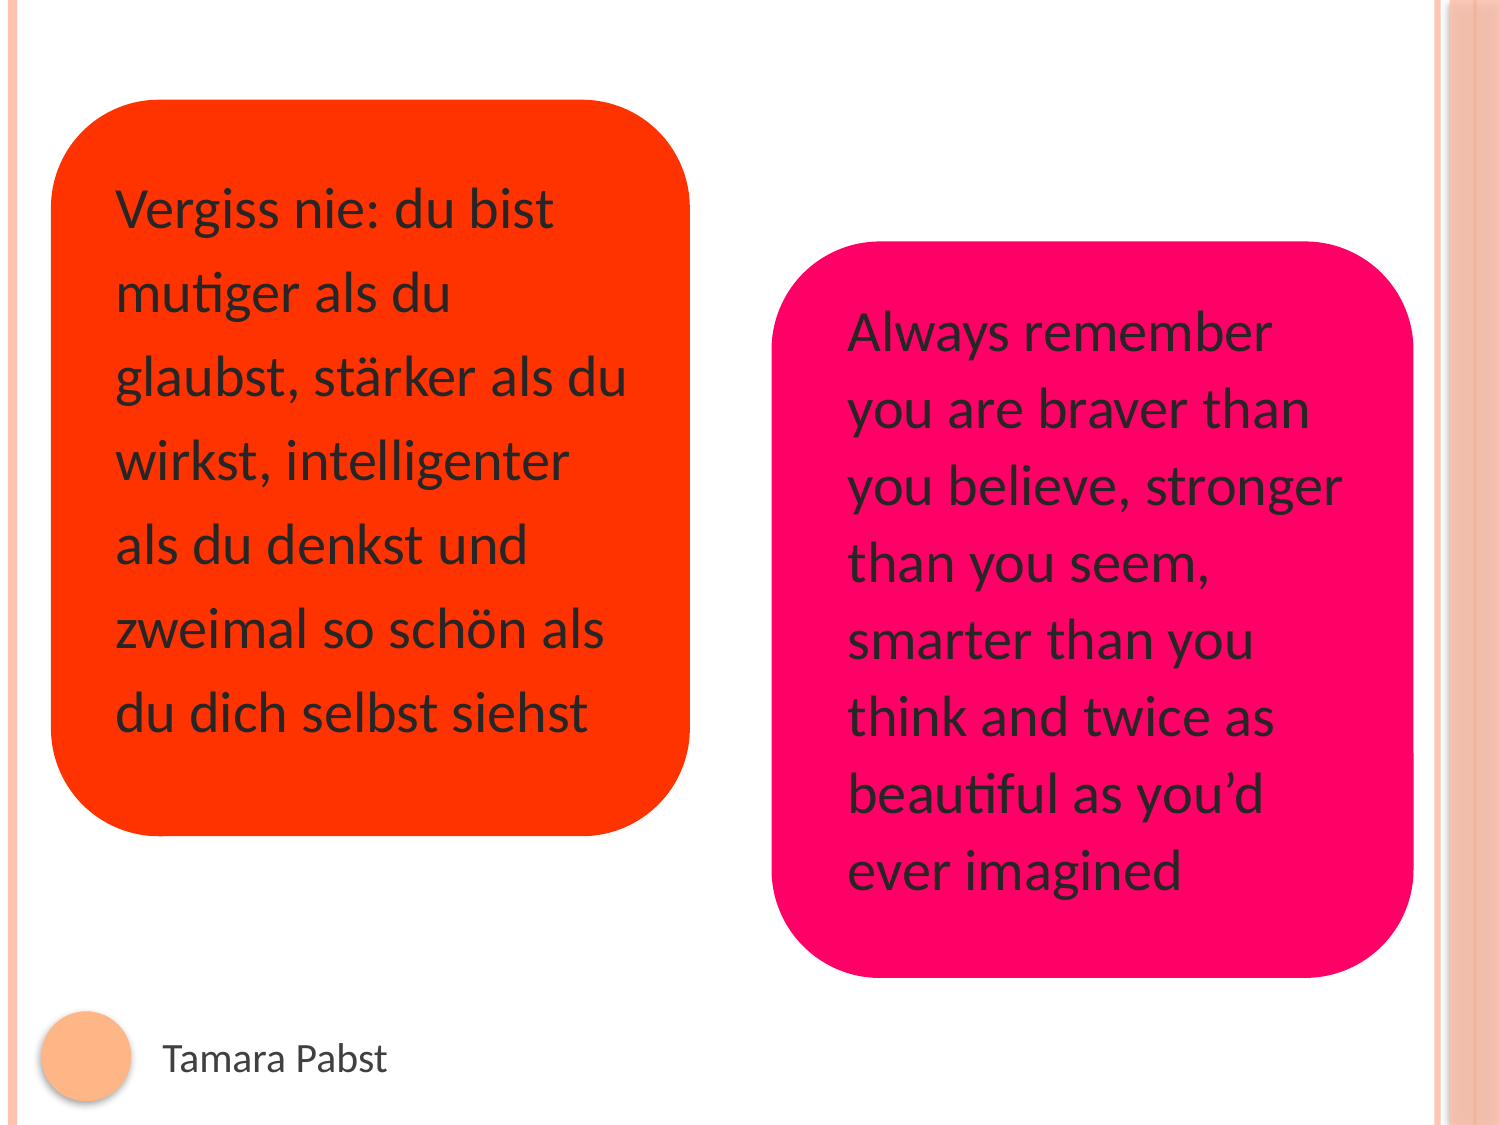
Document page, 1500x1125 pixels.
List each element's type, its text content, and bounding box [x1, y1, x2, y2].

list Vergiss nie: du bist mutiger als du glaubst, stärker als du wirkst, intelligenter als du denkst und zweimal so schön als du dich selbst siehst [100, 149, 644, 799]
list Always remember you are braver than you believe, stronger than you seem, smarter than you think and twice as beautiful as you’d ever imagined [832, 278, 1376, 929]
